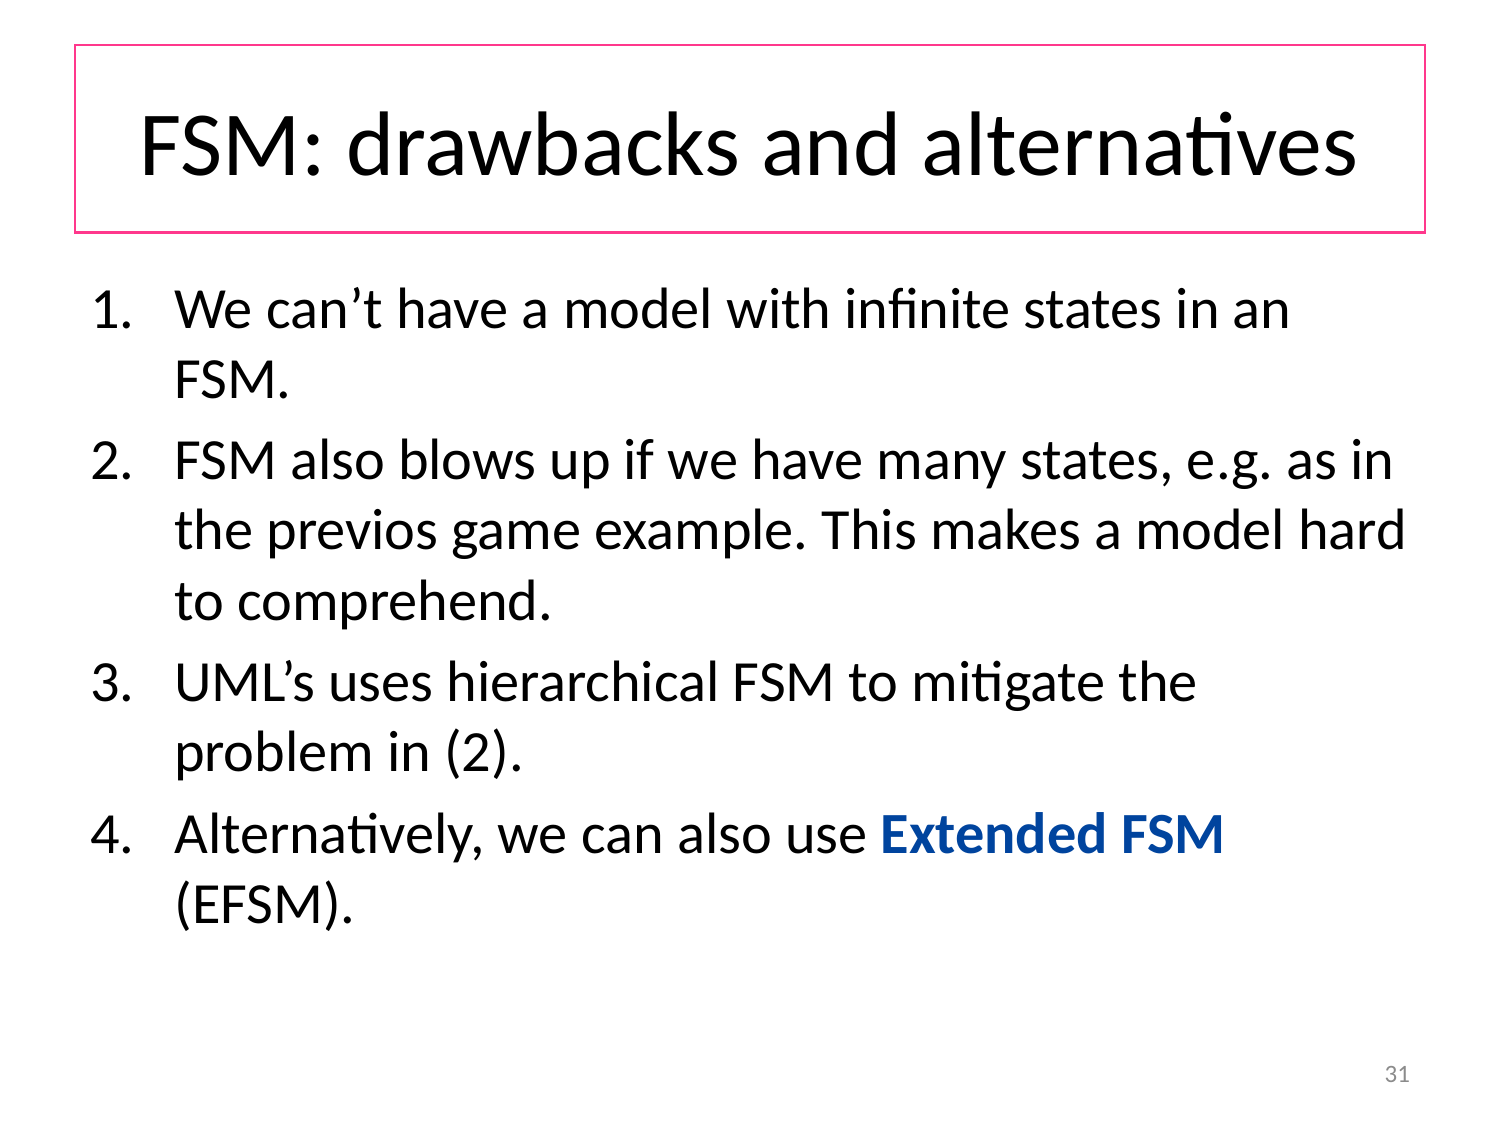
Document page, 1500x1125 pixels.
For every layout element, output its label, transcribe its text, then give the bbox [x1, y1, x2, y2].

list We can’t have a model with infinite states in an FSM. FSM also blows up if we have many states, e.g. as in the previos game example. This makes a model hard to comprehend. UML’s uses hierarchical FSM to mitigate the problem in (2). Alternatively, we can also use Extended FSM (EFSM). [74, 262, 1426, 1006]
title FSM: drawbacks and alternatives [74, 44, 1426, 234]
slide_number 31 [1074, 1042, 1425, 1103]
